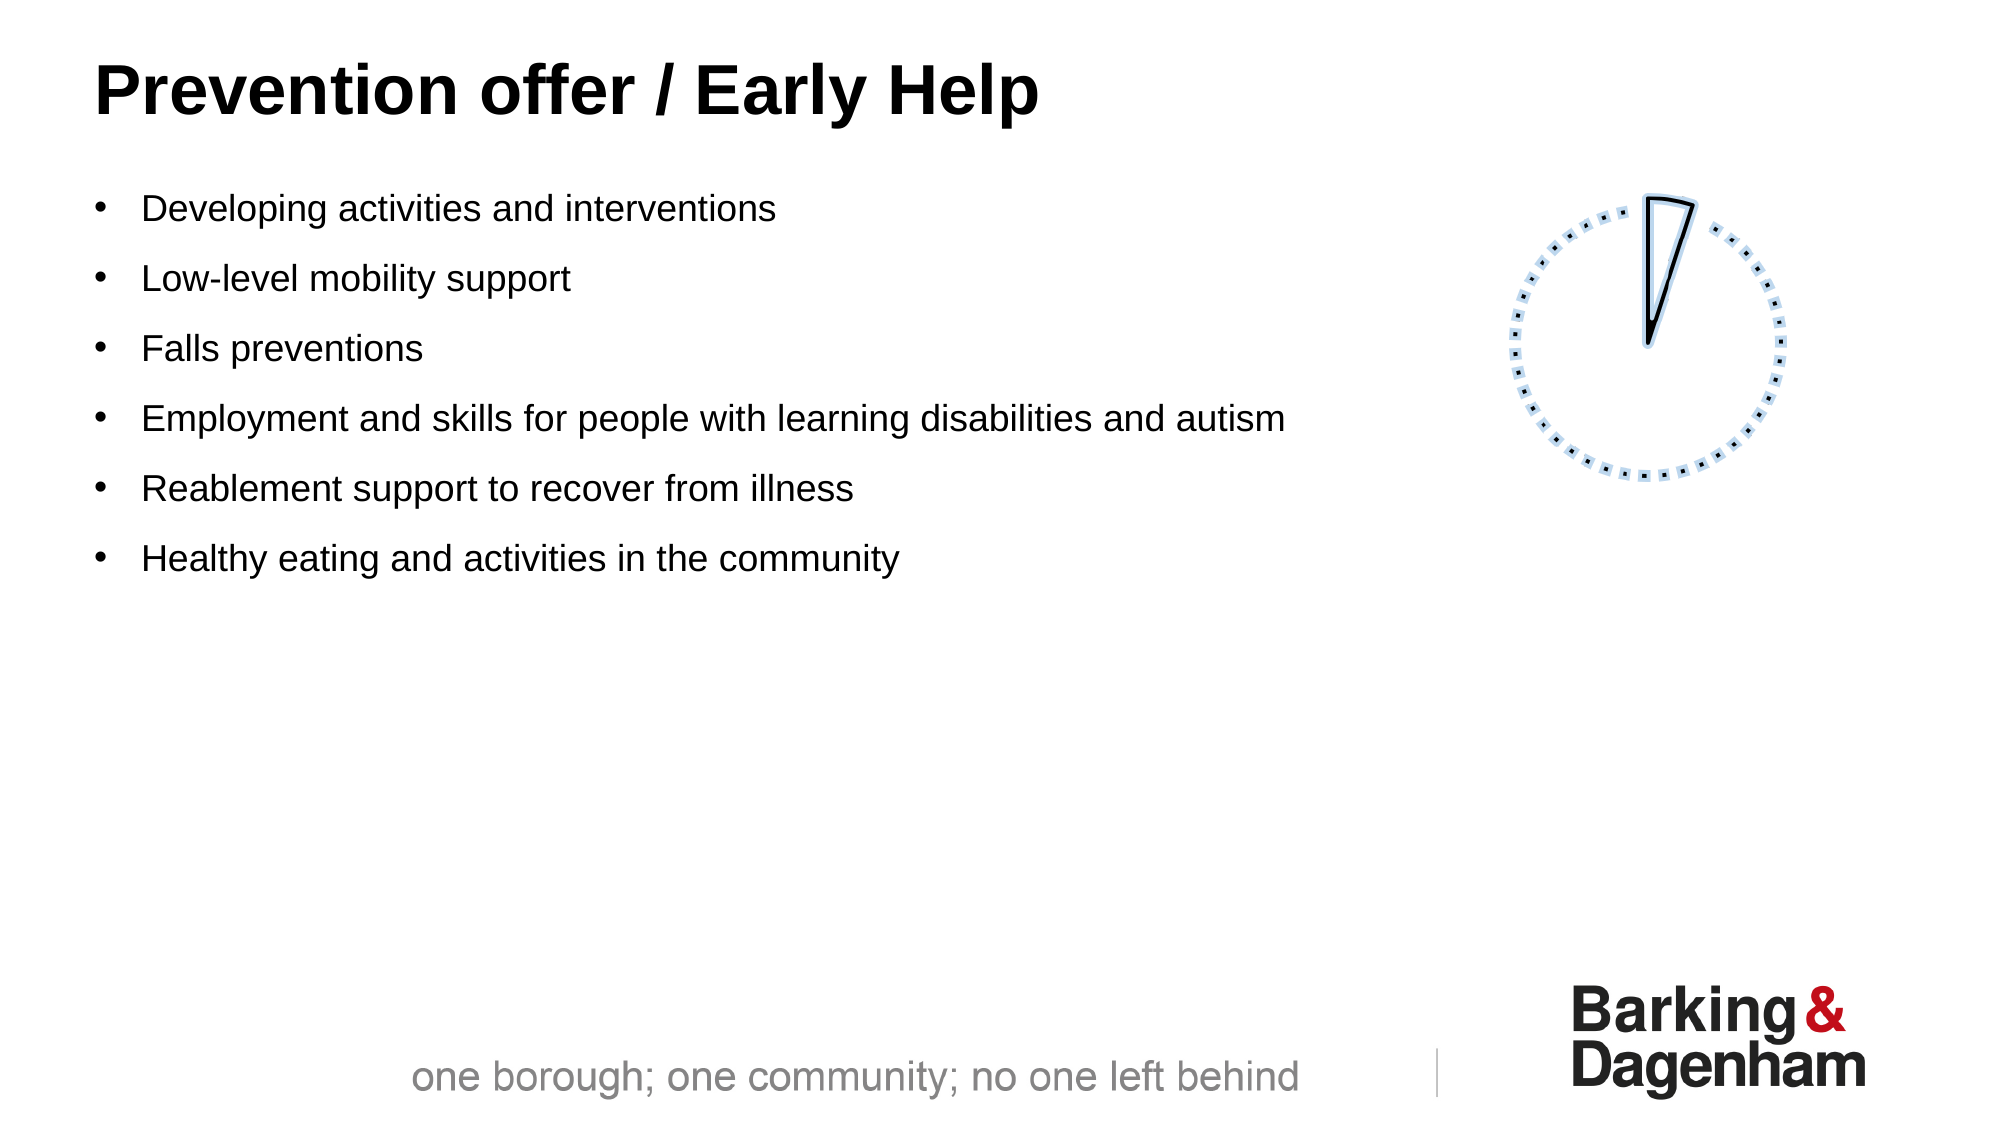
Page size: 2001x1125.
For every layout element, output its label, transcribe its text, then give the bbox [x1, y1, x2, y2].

text_box Prevention offer / Early Help [79, 36, 1974, 137]
picture [1460, 155, 1835, 530]
text_box Developing activities and interventions Low-level mobility support Falls preventions Employment and skills for people with learning disabilities and autism Reablement support to recover from illness Healthy eating and activities in the community [79, 176, 1863, 587]
picture [56, 955, 1949, 1125]
